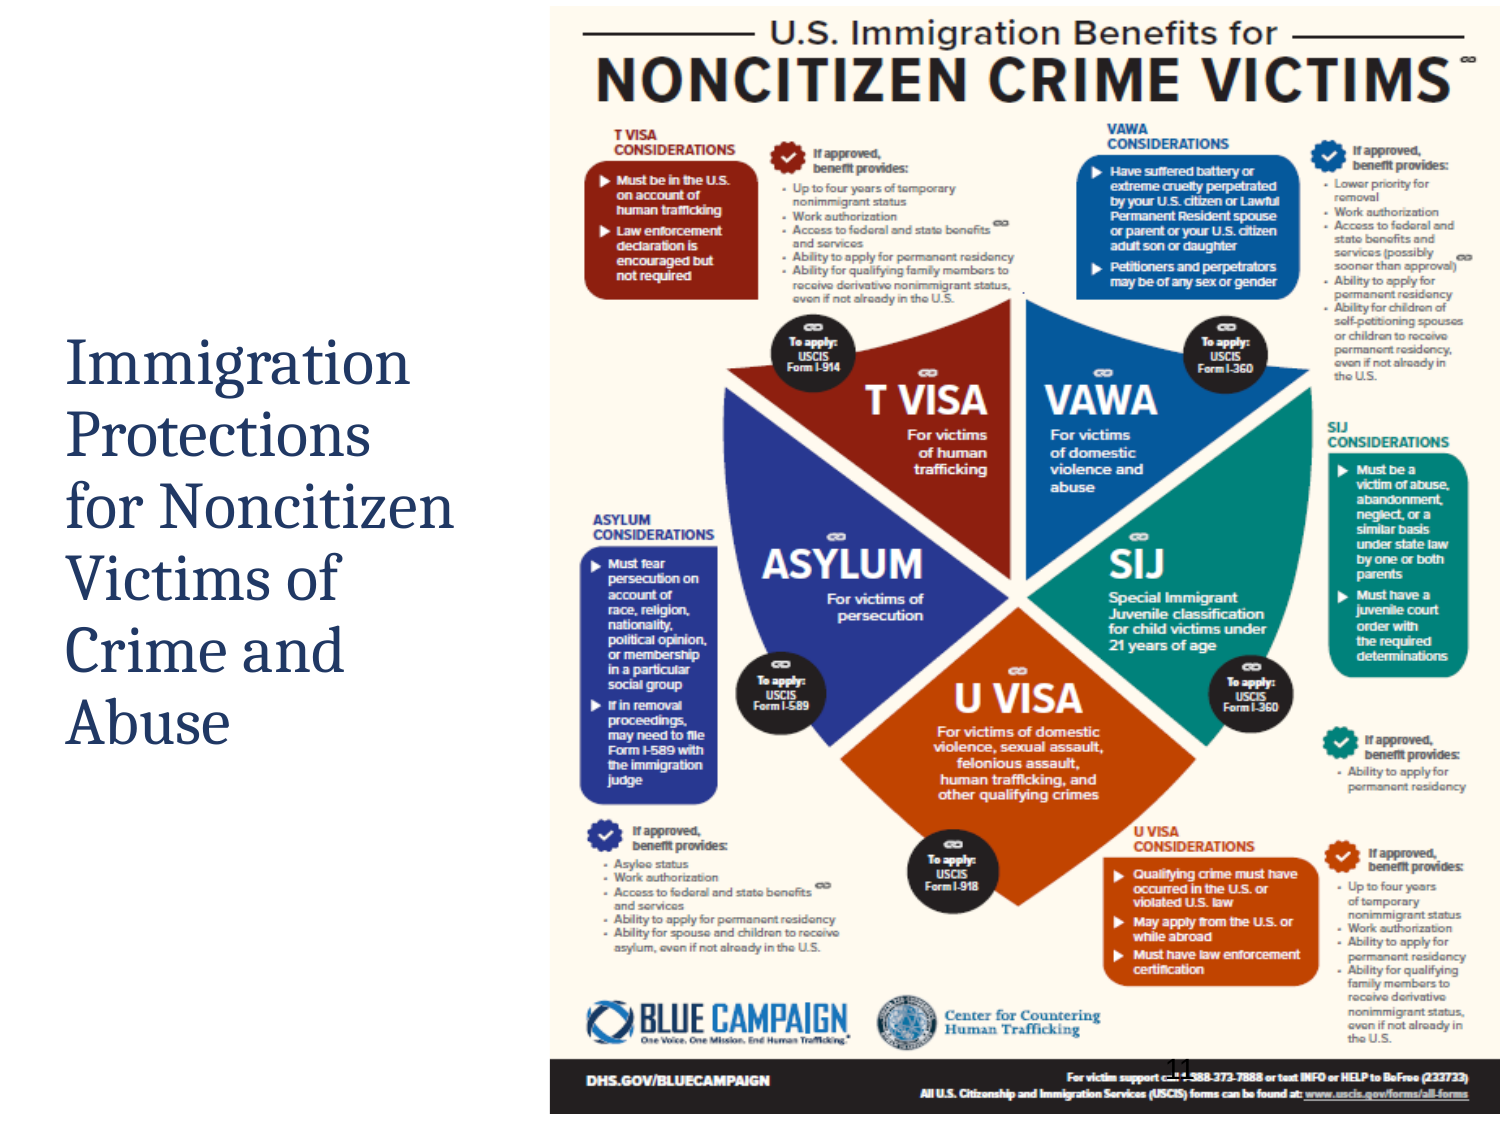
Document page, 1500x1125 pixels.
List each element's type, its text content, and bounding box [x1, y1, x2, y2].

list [549, 6, 1500, 1114]
title Immigration Protections for Noncitizen Victims of Crime and Abuse [50, 212, 475, 874]
